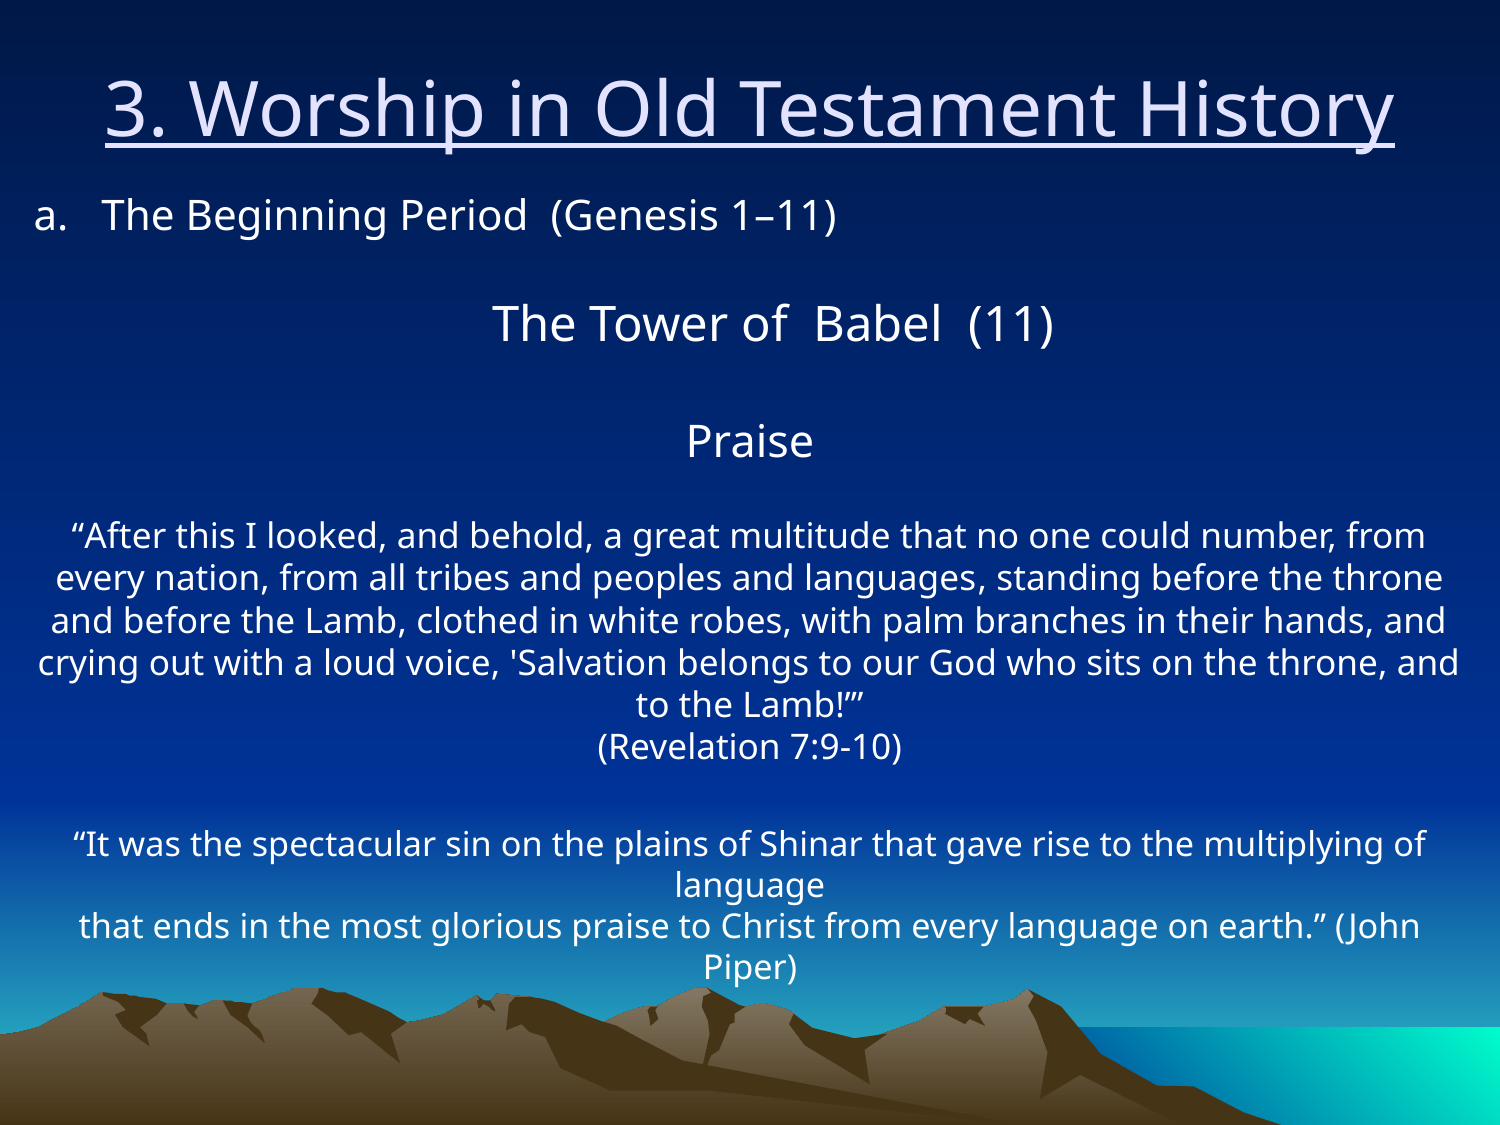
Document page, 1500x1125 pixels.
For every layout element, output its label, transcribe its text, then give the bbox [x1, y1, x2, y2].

list a. The Beginning Period (Genesis 1–11) The Tower of Babel (11) Praise “After this I looked, and behold, a great multitude that no one could number, from every nation, from all tribes and peoples and languages, standing before the throne and before the Lamb, clothed in white robes, with palm branches in their hands, and crying out with a loud voice, 'Salvation belongs to our God who sits on the throne, and to the Lamb!’” (Revelation 7:9-10) “It was the spectacular sin on the plains of Shinar that gave rise to the multiplying of language that ends in the most glorious praise to Christ from every language on earth.” (John Piper) [33, 193, 1467, 995]
title 3. Worship in Old Testament History [74, 11, 1426, 193]
